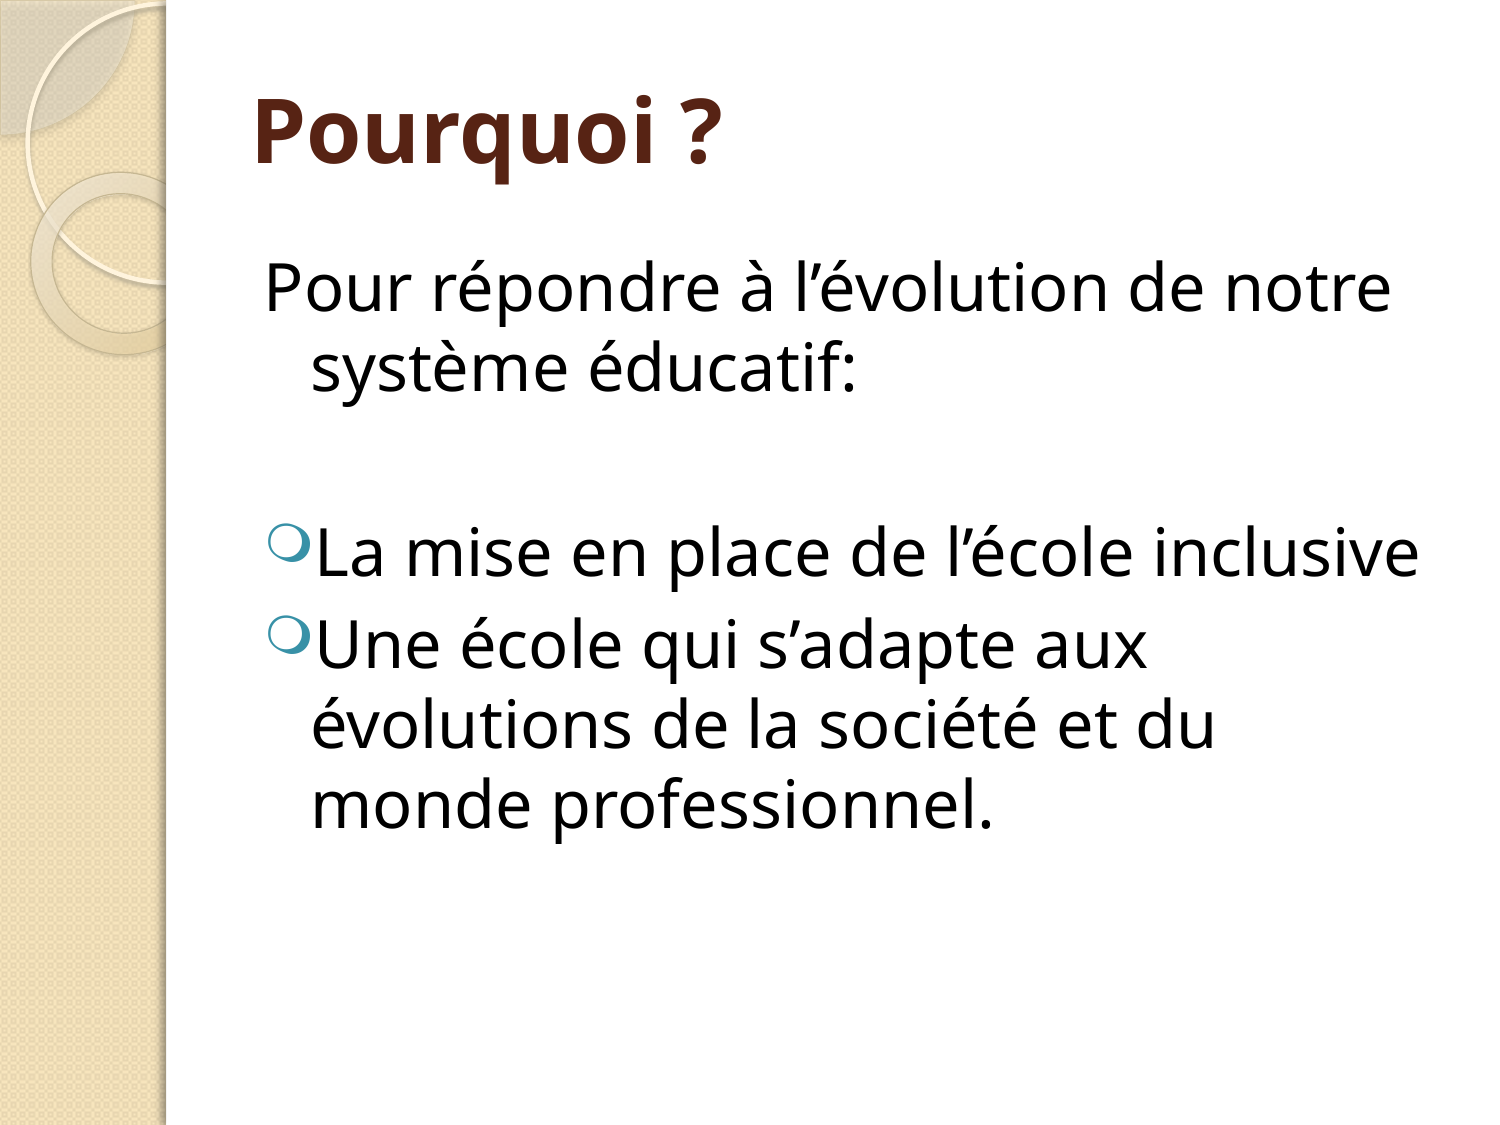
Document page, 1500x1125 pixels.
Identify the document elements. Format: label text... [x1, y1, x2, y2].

list Pour répondre à l’évolution de notre système éducatif: La mise en place de l’école inclusive Une école qui s’adapte aux évolutions de la société et du monde professionnel. [235, 237, 1466, 1025]
title Pourquoi ? [235, 45, 1466, 211]
